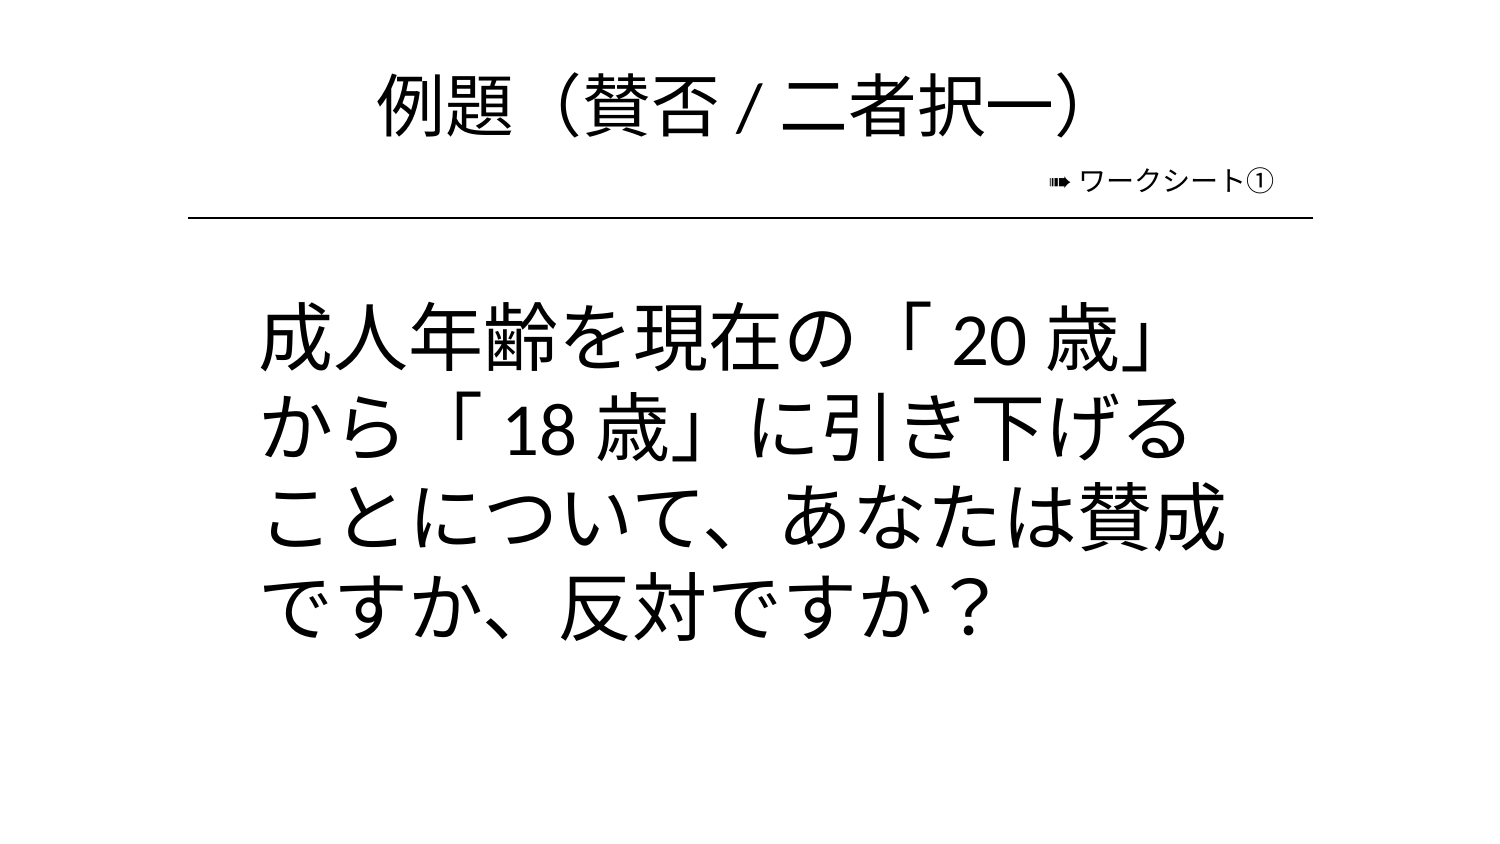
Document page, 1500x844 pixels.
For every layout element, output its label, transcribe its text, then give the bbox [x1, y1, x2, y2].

text_box ➠ワークシート① [1033, 156, 1300, 205]
list 成人年齢を現在の「20歳」から「18歳」に引き下げることについて、あなたは賛成ですか、反対ですか？ [243, 282, 1257, 840]
title 例題（賛否/二者択一） [75, 33, 1425, 175]
